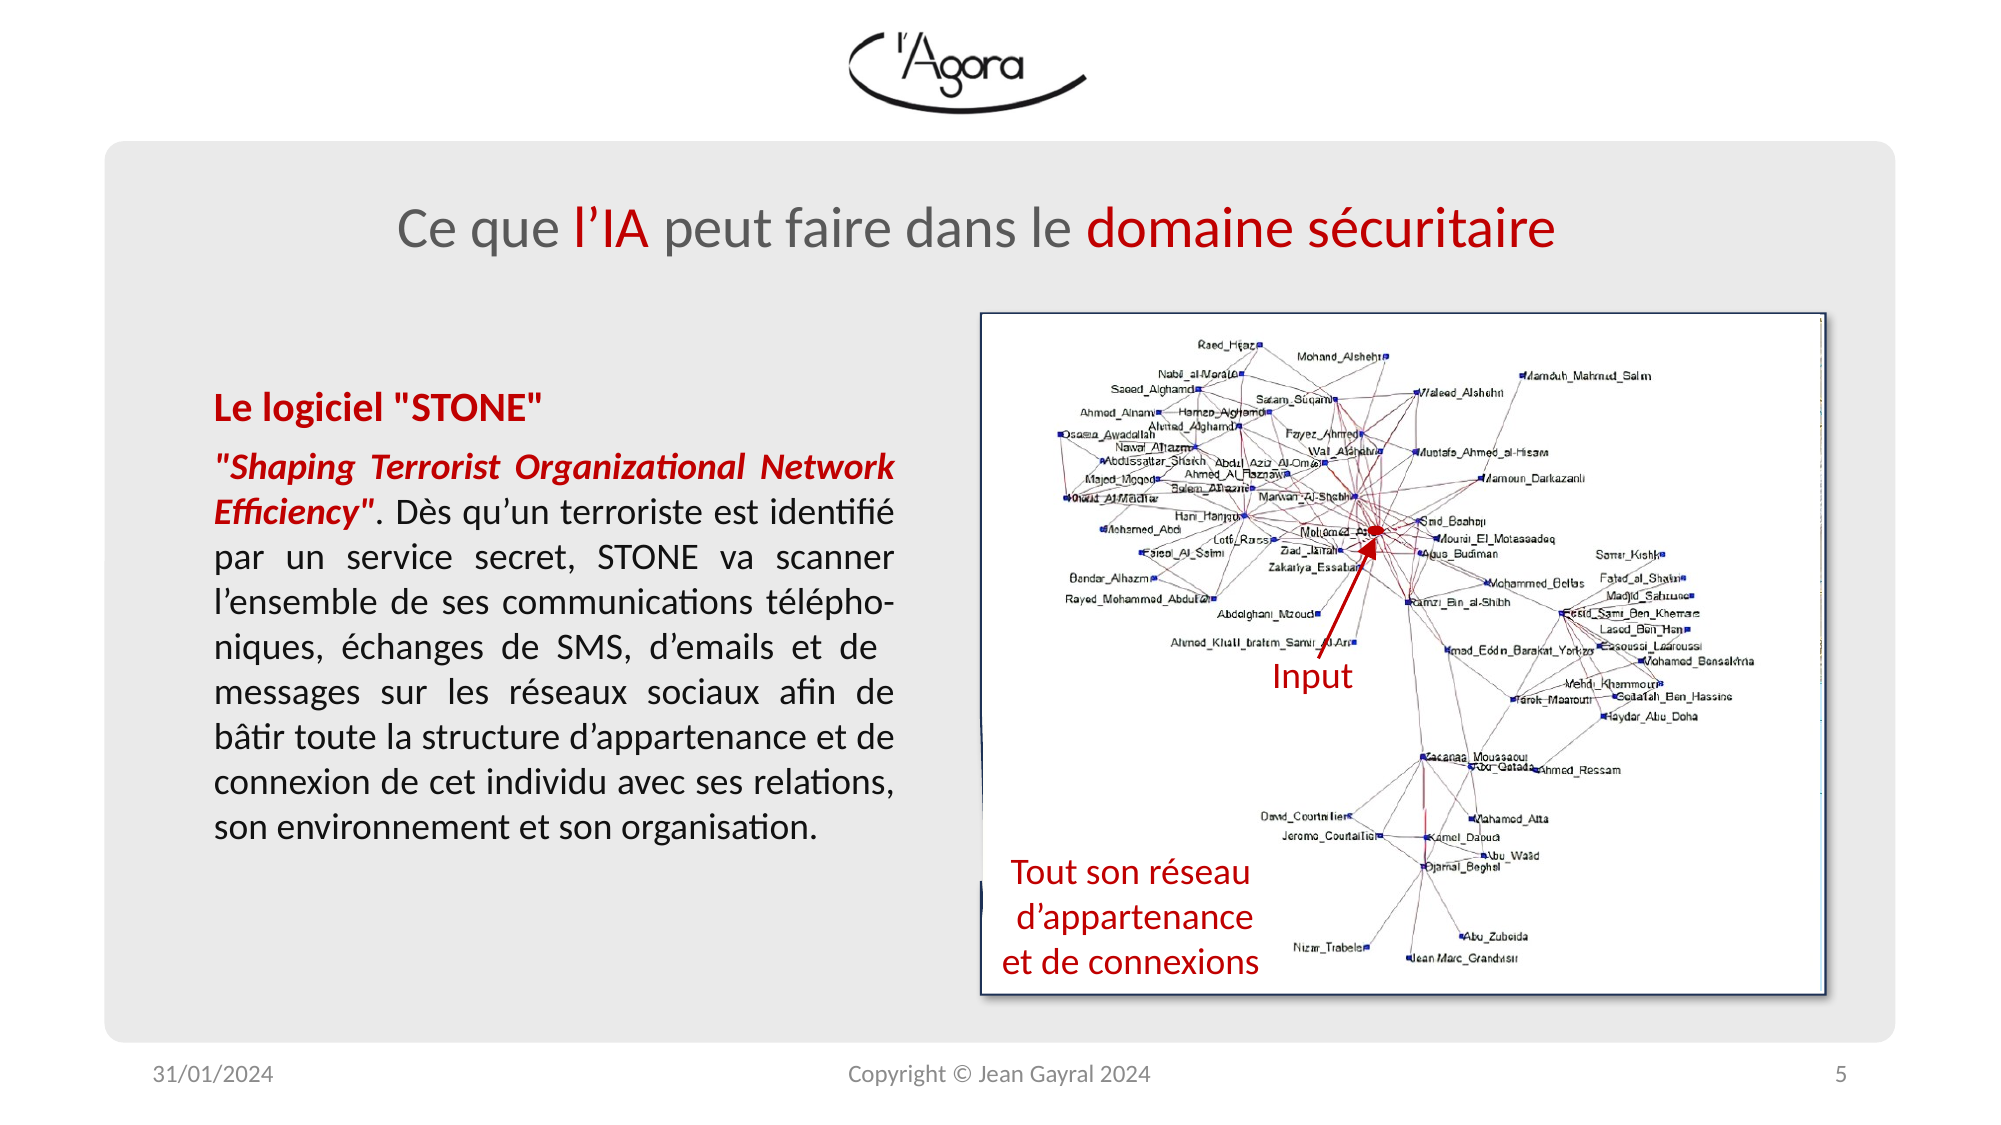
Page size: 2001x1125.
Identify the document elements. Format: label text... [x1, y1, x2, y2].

text_box Le logiciel "STONE" "Shaping Terrorist Organizational Network Efficiency". Dès qu’un terroriste est identifié par un service secret, STONE va scanner l’ensemble de ses communications télépho- niques, échanges de SMS, d’emails et de messages sur les réseaux sociaux afin de bâtir toute la structure d’appartenance et de connexion de cet individu avec ses relations, son environnement et son organisation. [199, 372, 911, 855]
slide_number 5 [1412, 1042, 1863, 1103]
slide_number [137, 1042, 588, 1103]
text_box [1256, 526, 1384, 705]
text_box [980, 313, 1826, 995]
footer Copyright © Jean Gayral 2024 [662, 1042, 1338, 1103]
text_box Ce que l’IA peut faire dans le domaine sécuritaire [196, 181, 1758, 267]
picture [843, 26, 1091, 118]
picture [983, 314, 1820, 992]
